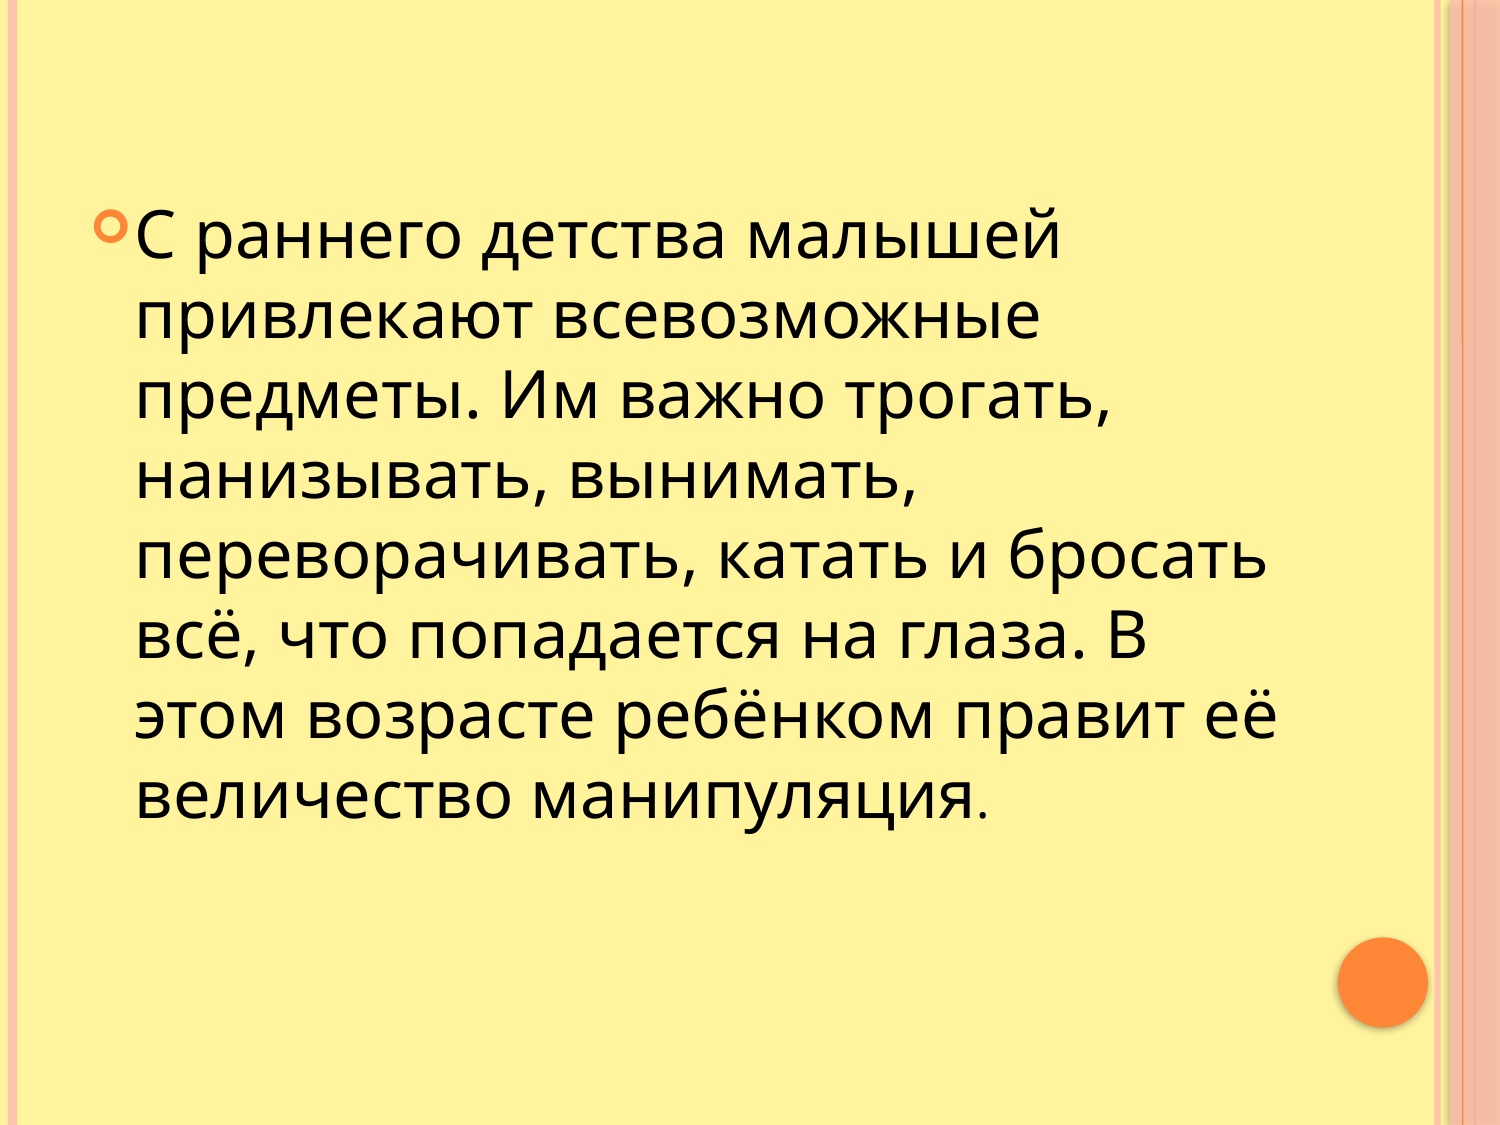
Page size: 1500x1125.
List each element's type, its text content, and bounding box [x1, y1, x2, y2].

list С раннего детства малышей привлекают всевозможные предметы. Им важно трогать, нанизывать, вынимать, переворачивать, катать и бросать всё, что попадается на глаза. В этом возрасте ребёнком правит её величество манипуляция. [74, 184, 1301, 1063]
